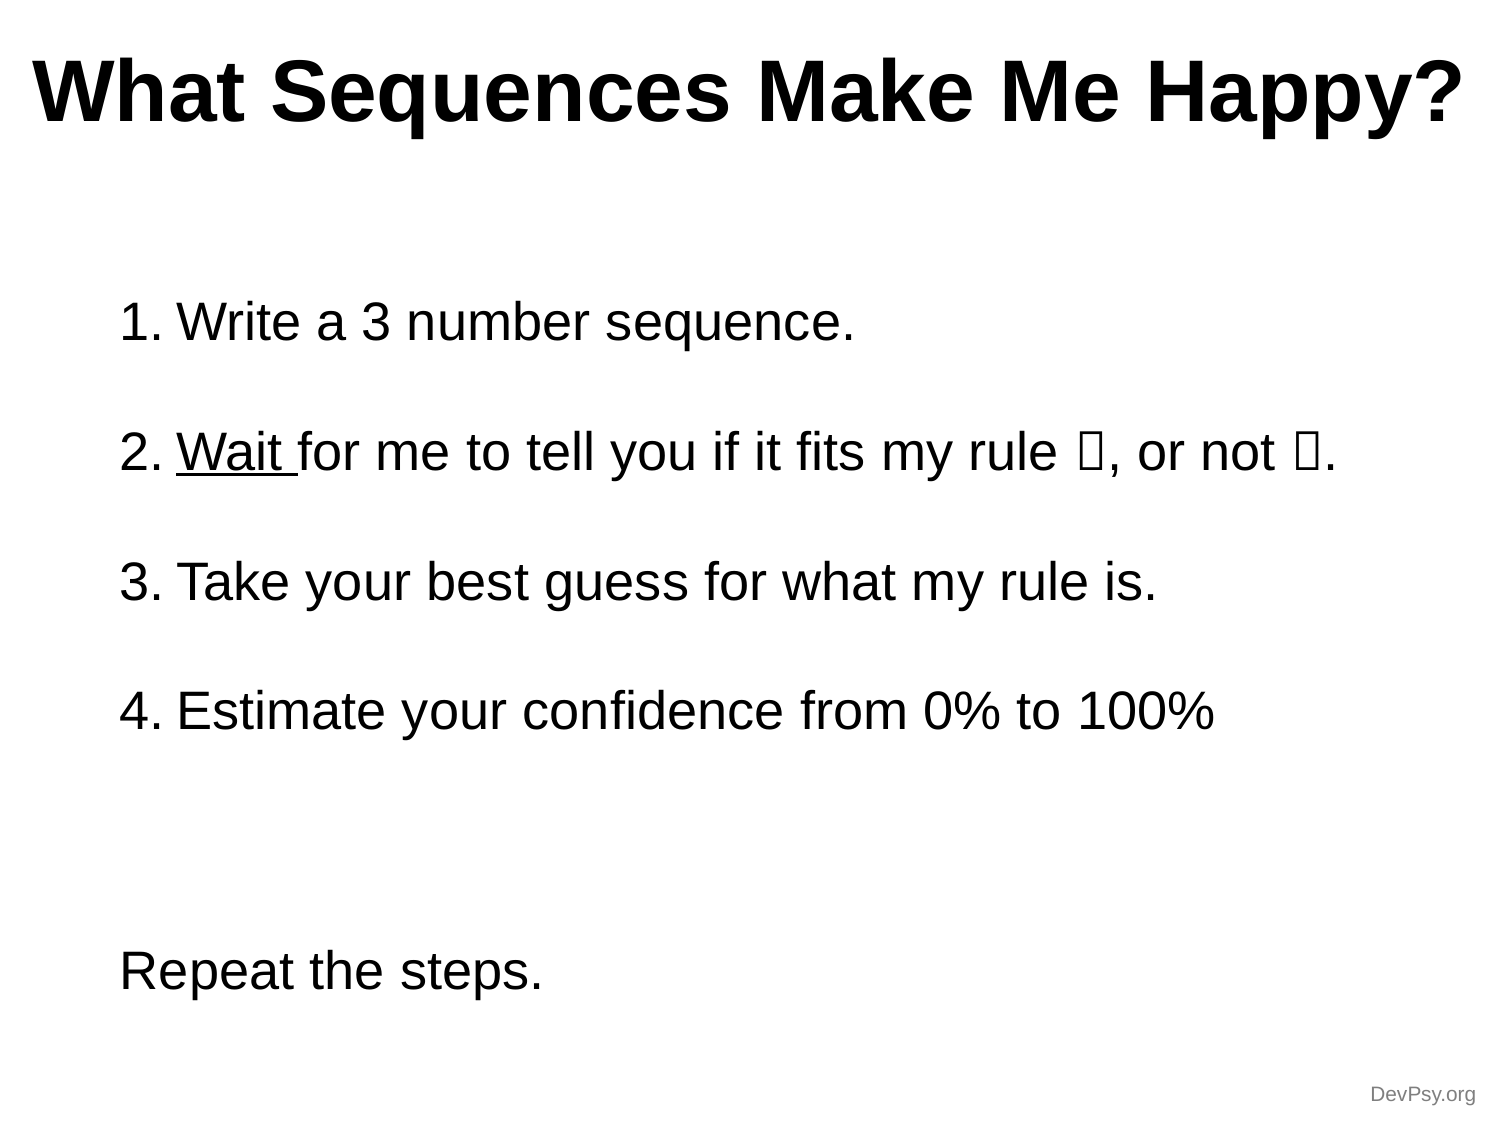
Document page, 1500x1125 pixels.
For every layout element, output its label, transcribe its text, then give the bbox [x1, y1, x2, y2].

text_box DevPsy.org [1342, 1072, 1491, 1113]
title What Sequences Make Me Happy? [0, 23, 1500, 150]
text_box Write a 3 number sequence. Wait for me to tell you if it fits my rule , or not . Take your best guess for what my rule is. Estimate your confidence from 0% to 100% Repeat the steps. [105, 213, 1387, 1009]
